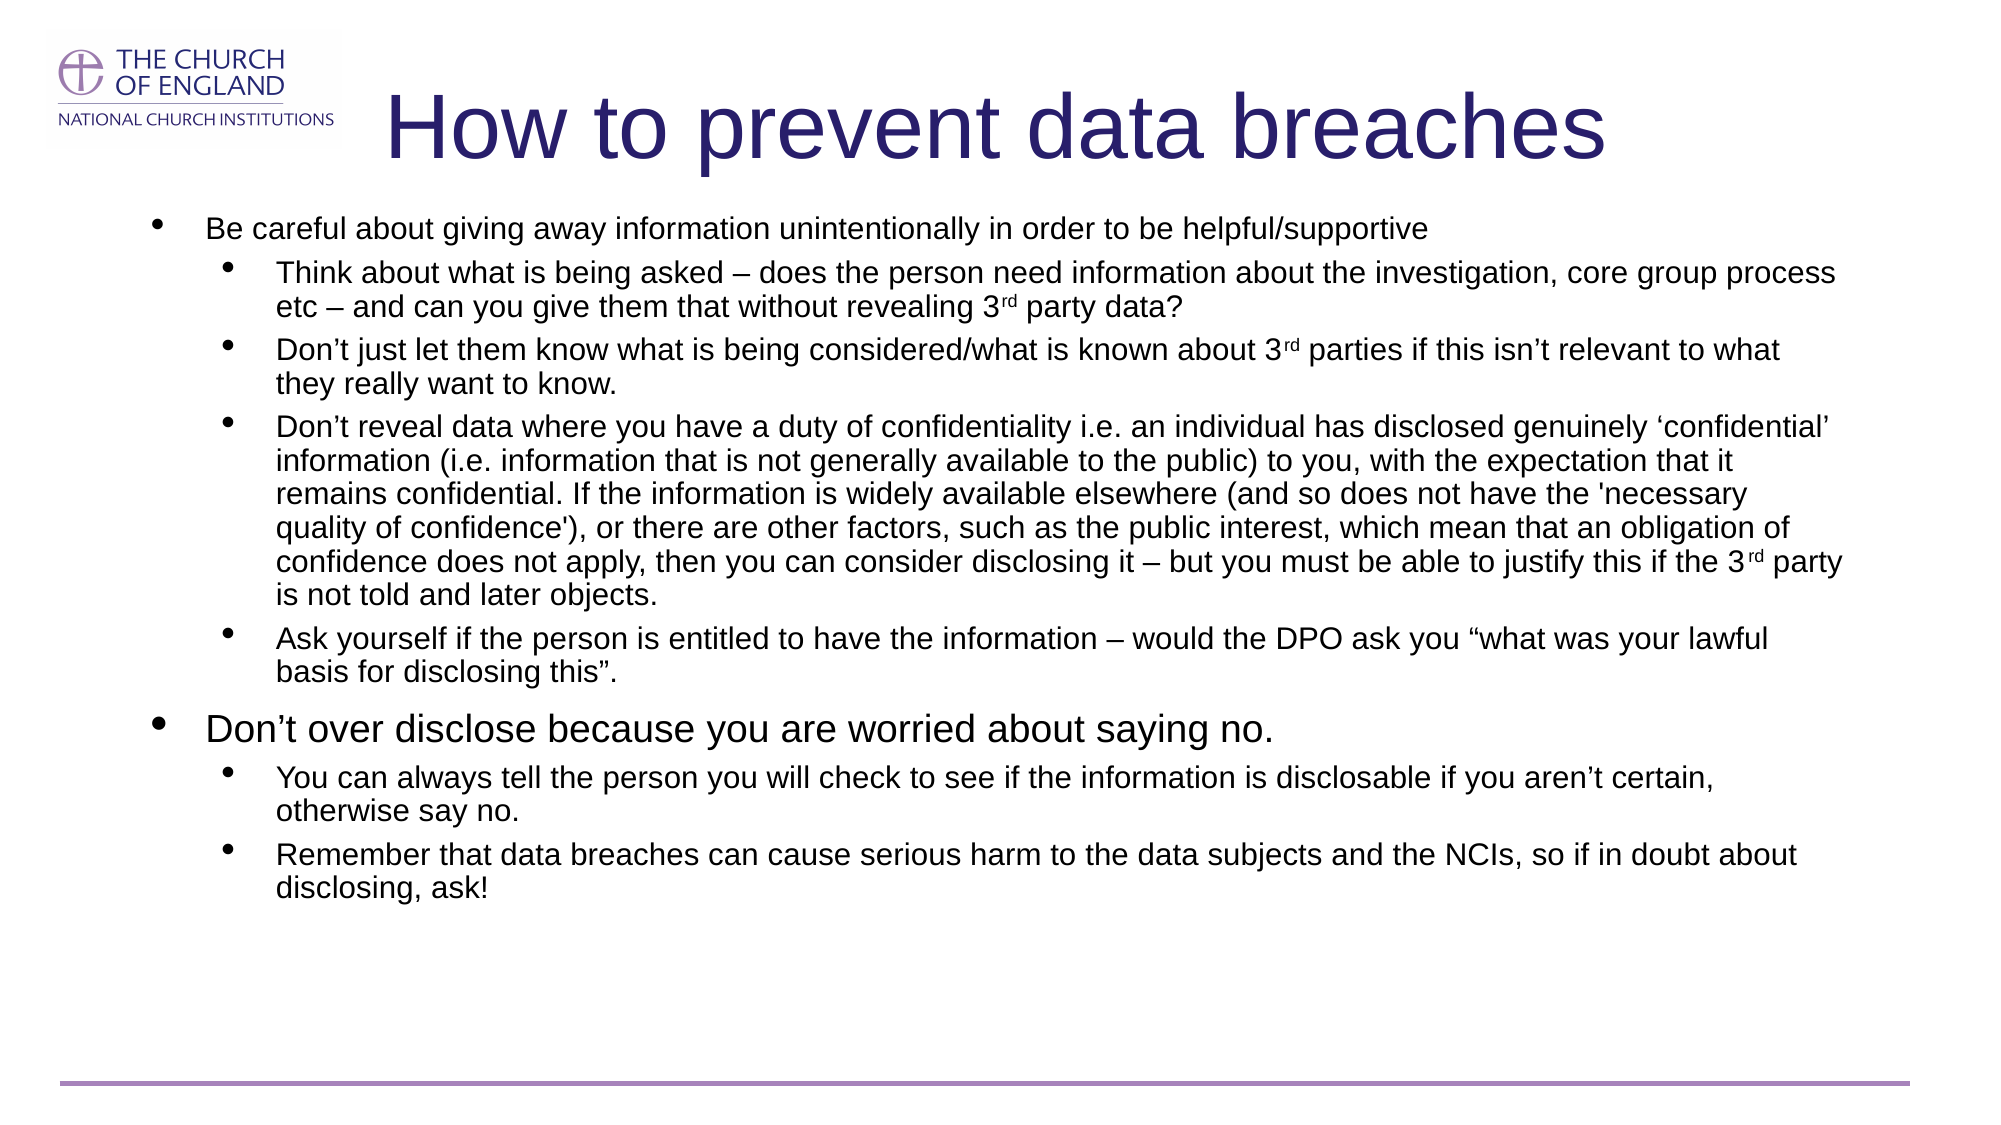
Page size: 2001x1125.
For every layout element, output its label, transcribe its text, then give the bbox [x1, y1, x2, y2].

list Be careful about giving away information unintentionally in order to be helpful/supportive Think about what is being asked – does the person need information about the investigation, core group process etc – and can you give them that without revealing 3rd party data? Don’t just let them know what is being considered/what is known about 3rd parties if this isn’t relevant to what they really want to know. Don’t reveal data where you have a duty of confidentiality i.e. an individual has disclosed genuinely ‘confidential’ information (i.e. information that is not generally available to the public) to you, with the expectation that it remains confidential. If the information is widely available elsewhere (and so does not have the 'necessary quality of confidence'), or there are other factors, such as the public interest, which mean that an obligation of confidence does not apply, then you can consider disclosing it – but you must be able to justify this if the 3rd party is not told and later objects. Ask yourself if the person is entitled to have the information – would the DPO ask you “what was your lawful basis for disclosing this”. Don’t over disclose because you are worried about saying no. You can always tell the person you will check to see if the information is disclosable if you aren’t certain, otherwise say no. Remember that data breaches can cause serious harm to the data subjects and the NCIs, so if in doubt about disclosing, ask! [137, 205, 1863, 920]
title How to prevent data breaches [369, 59, 1676, 205]
picture [46, 29, 342, 149]
